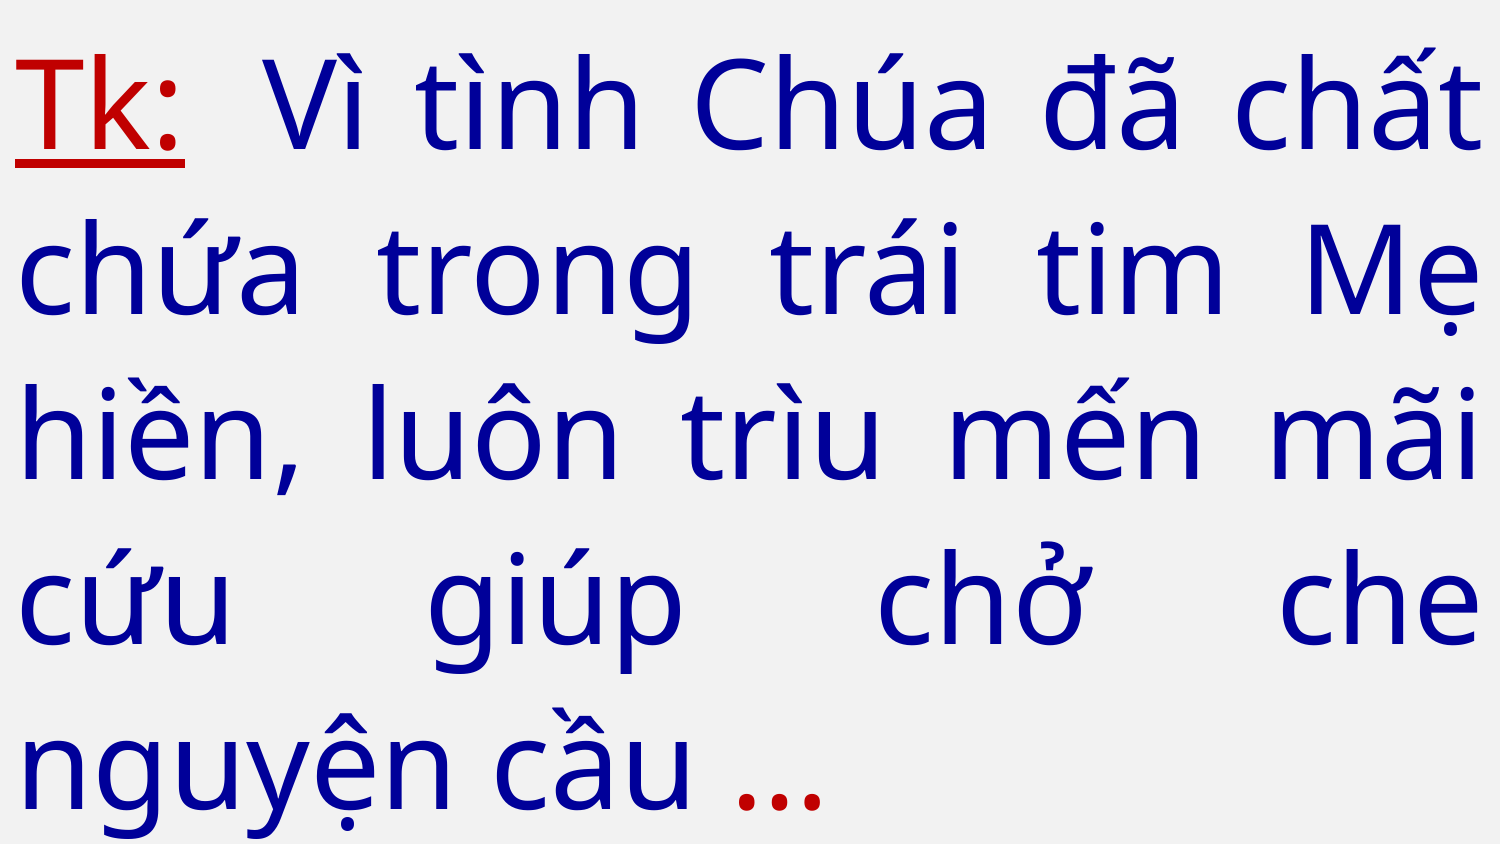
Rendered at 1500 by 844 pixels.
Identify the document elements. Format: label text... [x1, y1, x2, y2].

title Tk: Vì tình Chúa đã chất chứa trong trái tim Mẹ hiền, luôn trìu mến mãi cứu giúp chở che nguyện cầu … [0, 0, 1500, 844]
